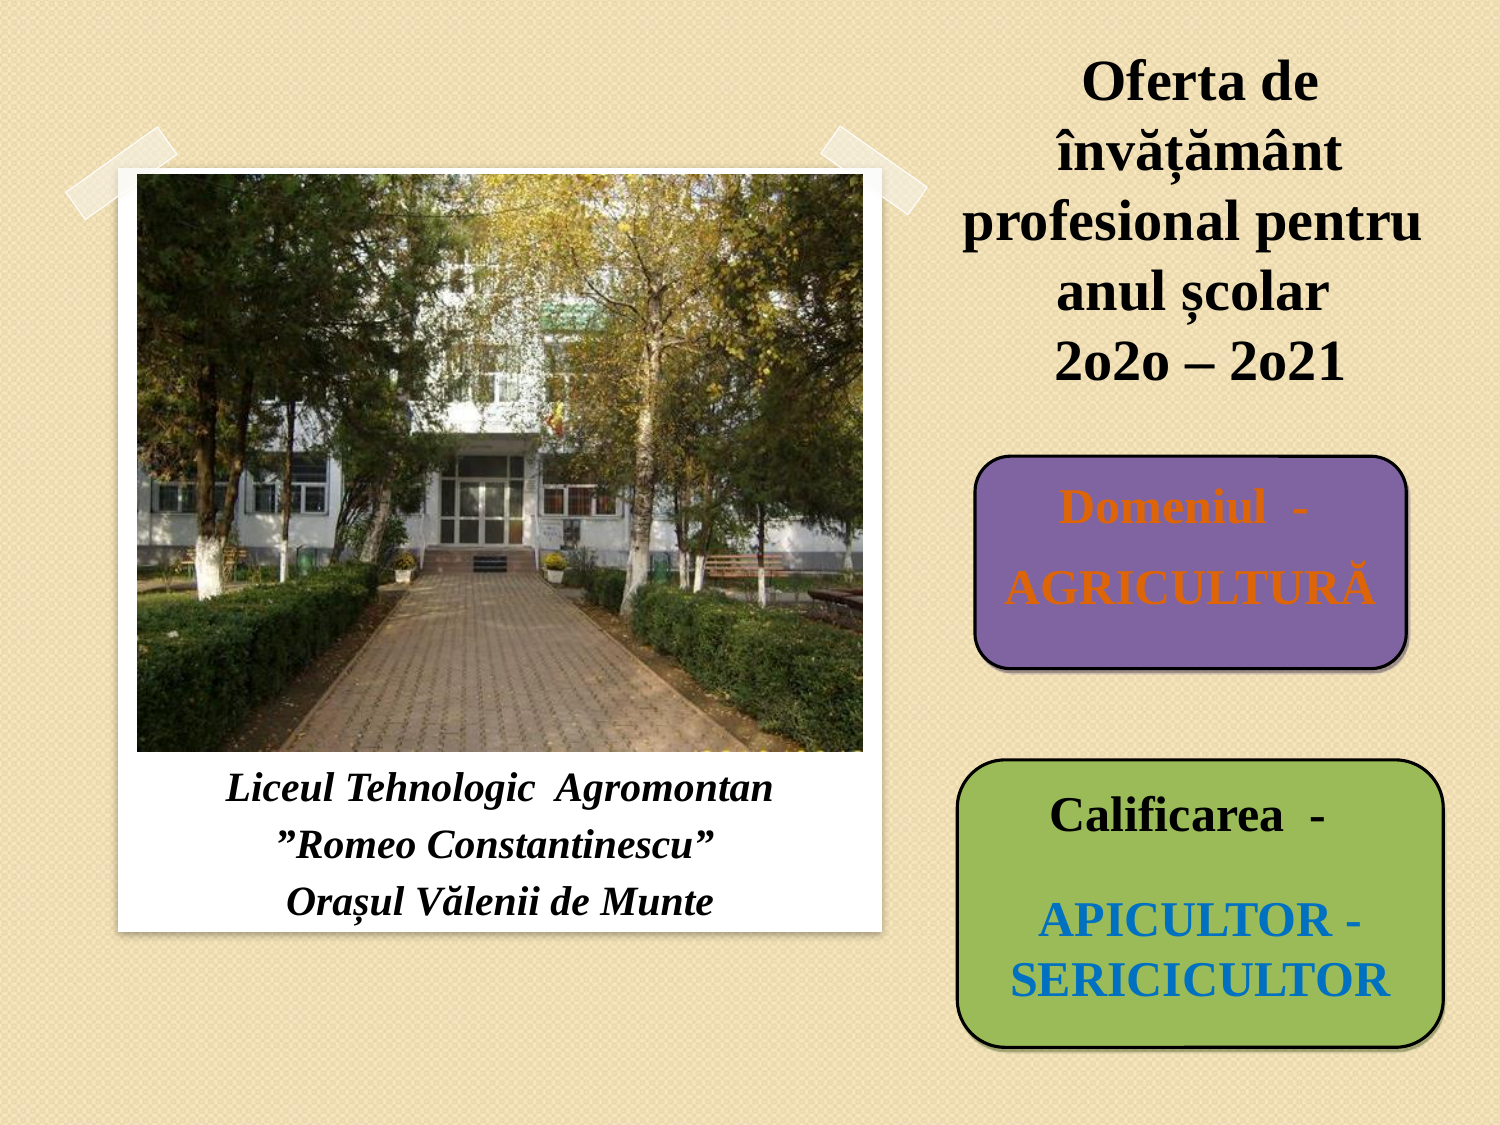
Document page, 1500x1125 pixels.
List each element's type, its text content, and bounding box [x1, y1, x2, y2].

picture [0, 0, 1500, 1125]
list Liceul Tehnologic Agromontan ”Romeo Constantinescu” Orașul Vălenii de Munte [174, 763, 825, 914]
text_box Calificarea - APICULTOR - SERICICULTOR [957, 759, 1444, 1048]
title Oferta de învățământ profesional pentru anul școlar 2o2o – 2o21 [925, 125, 1475, 400]
text_box Domeniul - AGRICULTURĂ [974, 456, 1407, 669]
